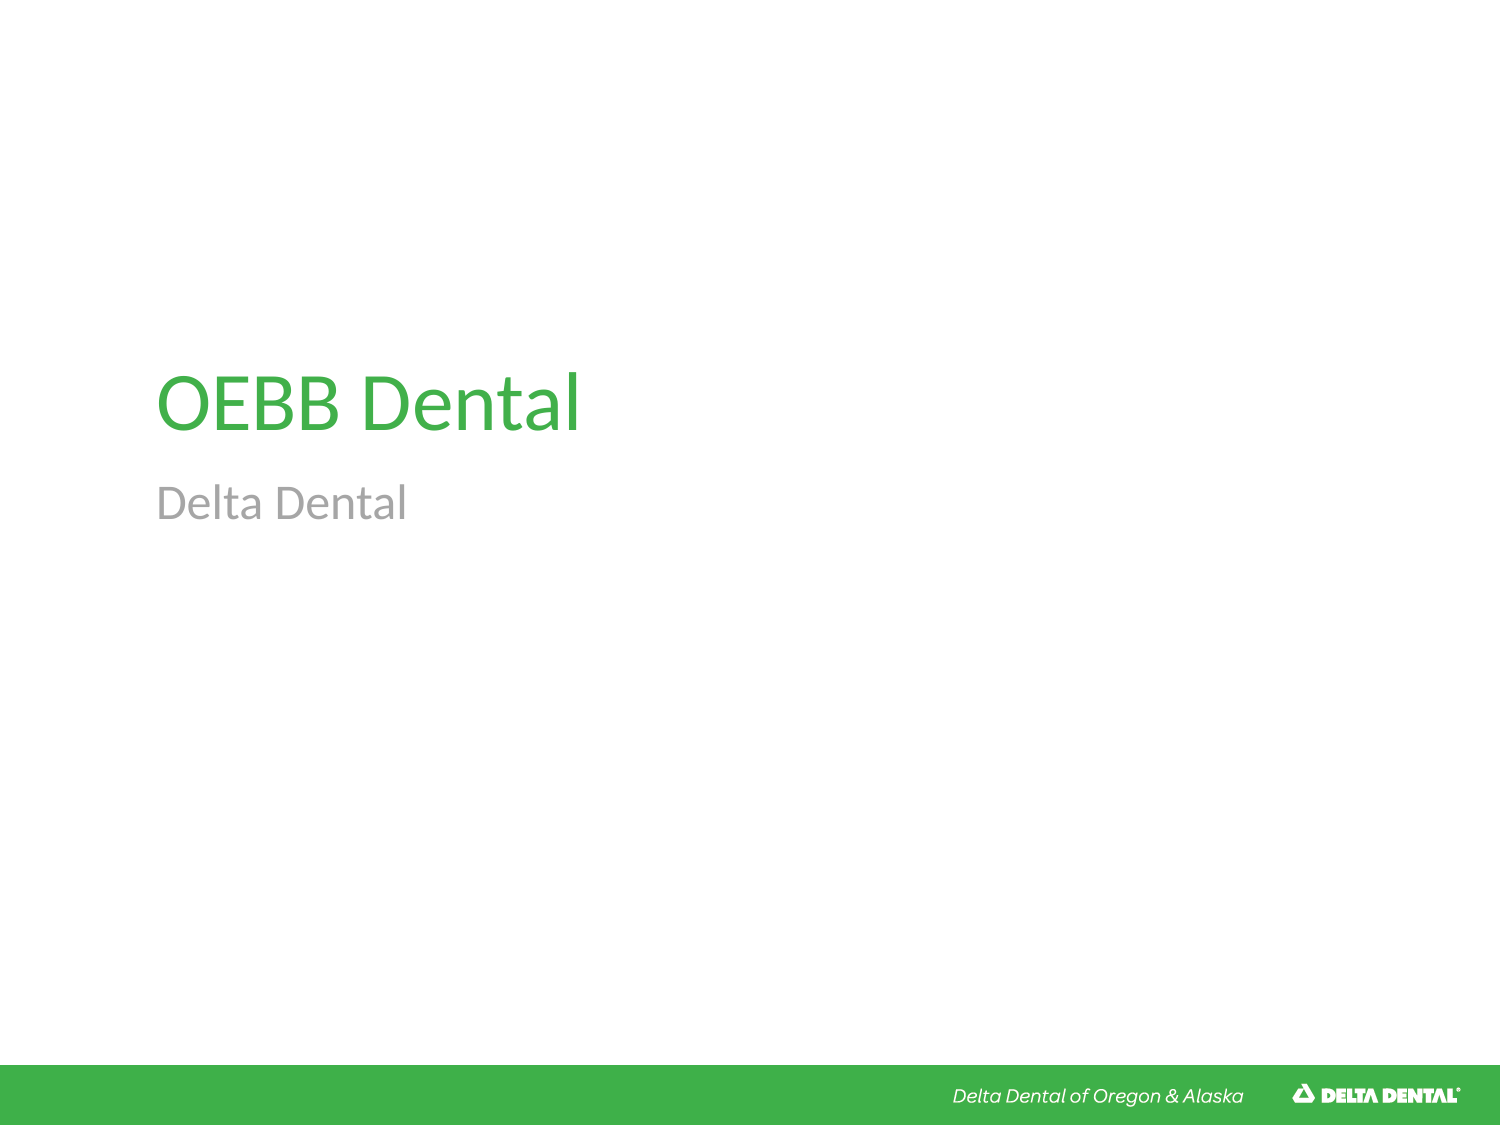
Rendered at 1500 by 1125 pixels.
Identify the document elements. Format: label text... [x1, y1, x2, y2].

title OEBB Dental [141, 174, 1175, 455]
picture [0, 1065, 1500, 1125]
list Delta Dental [141, 462, 1175, 638]
